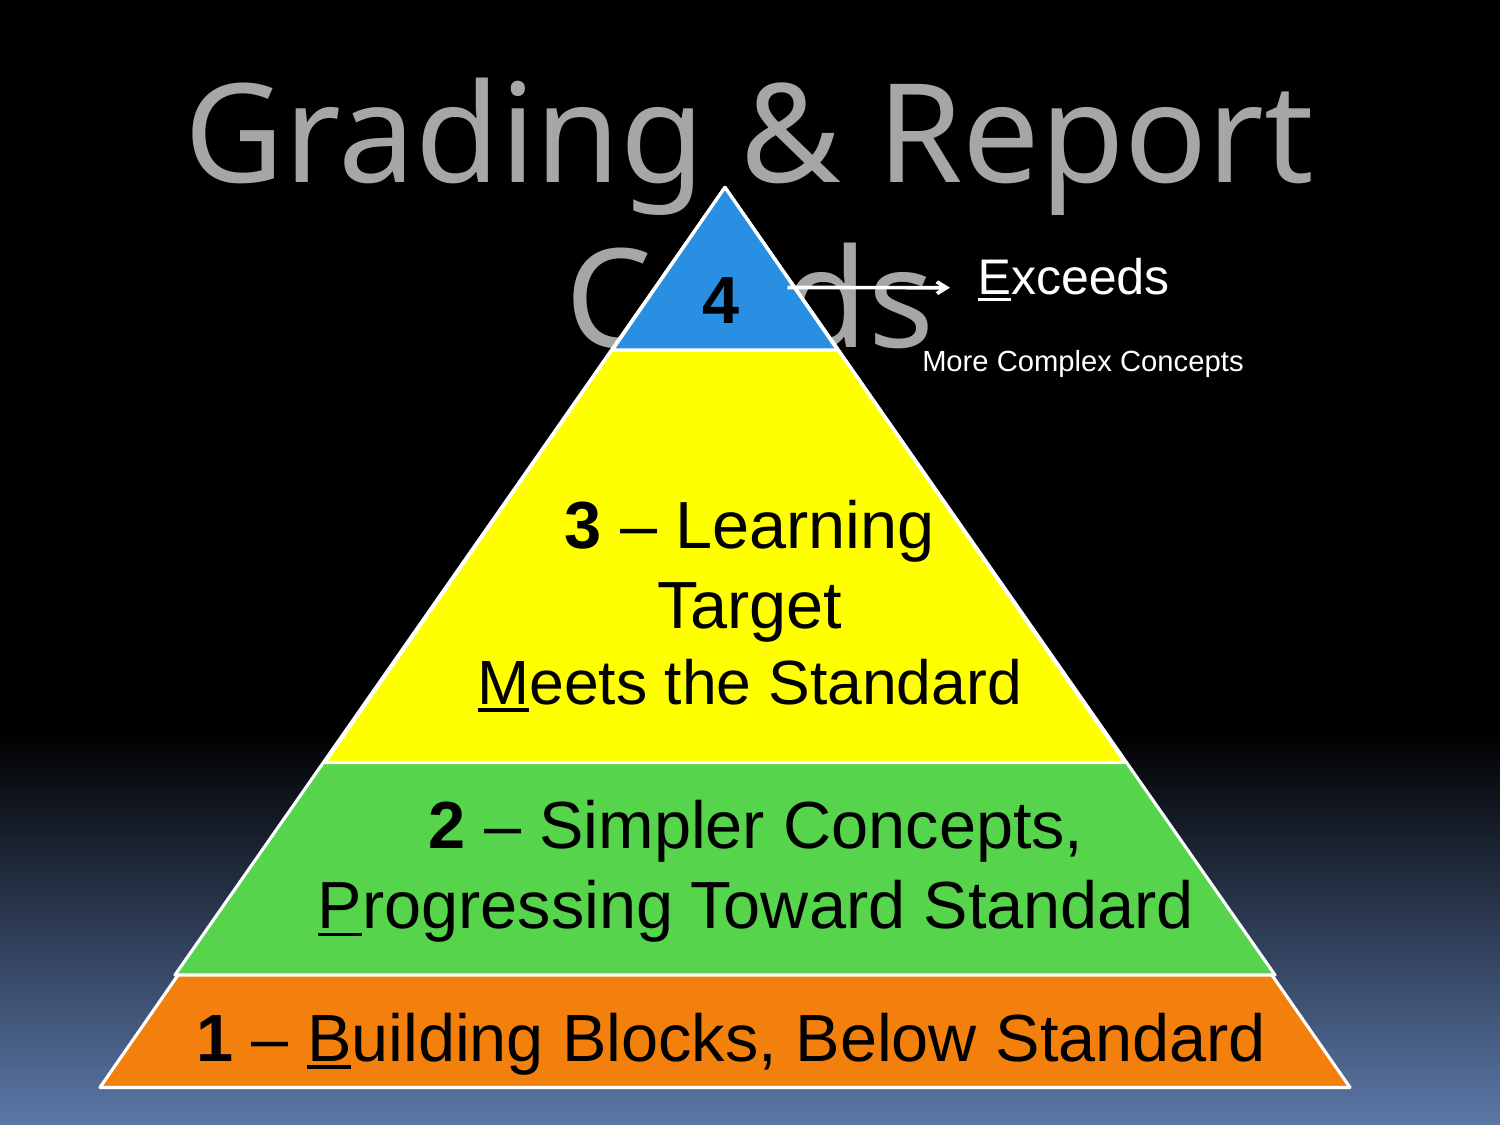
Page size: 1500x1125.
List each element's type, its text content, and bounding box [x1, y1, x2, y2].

text_box Grading & Report Cards [0, 37, 1500, 383]
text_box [99, 186, 1351, 1088]
